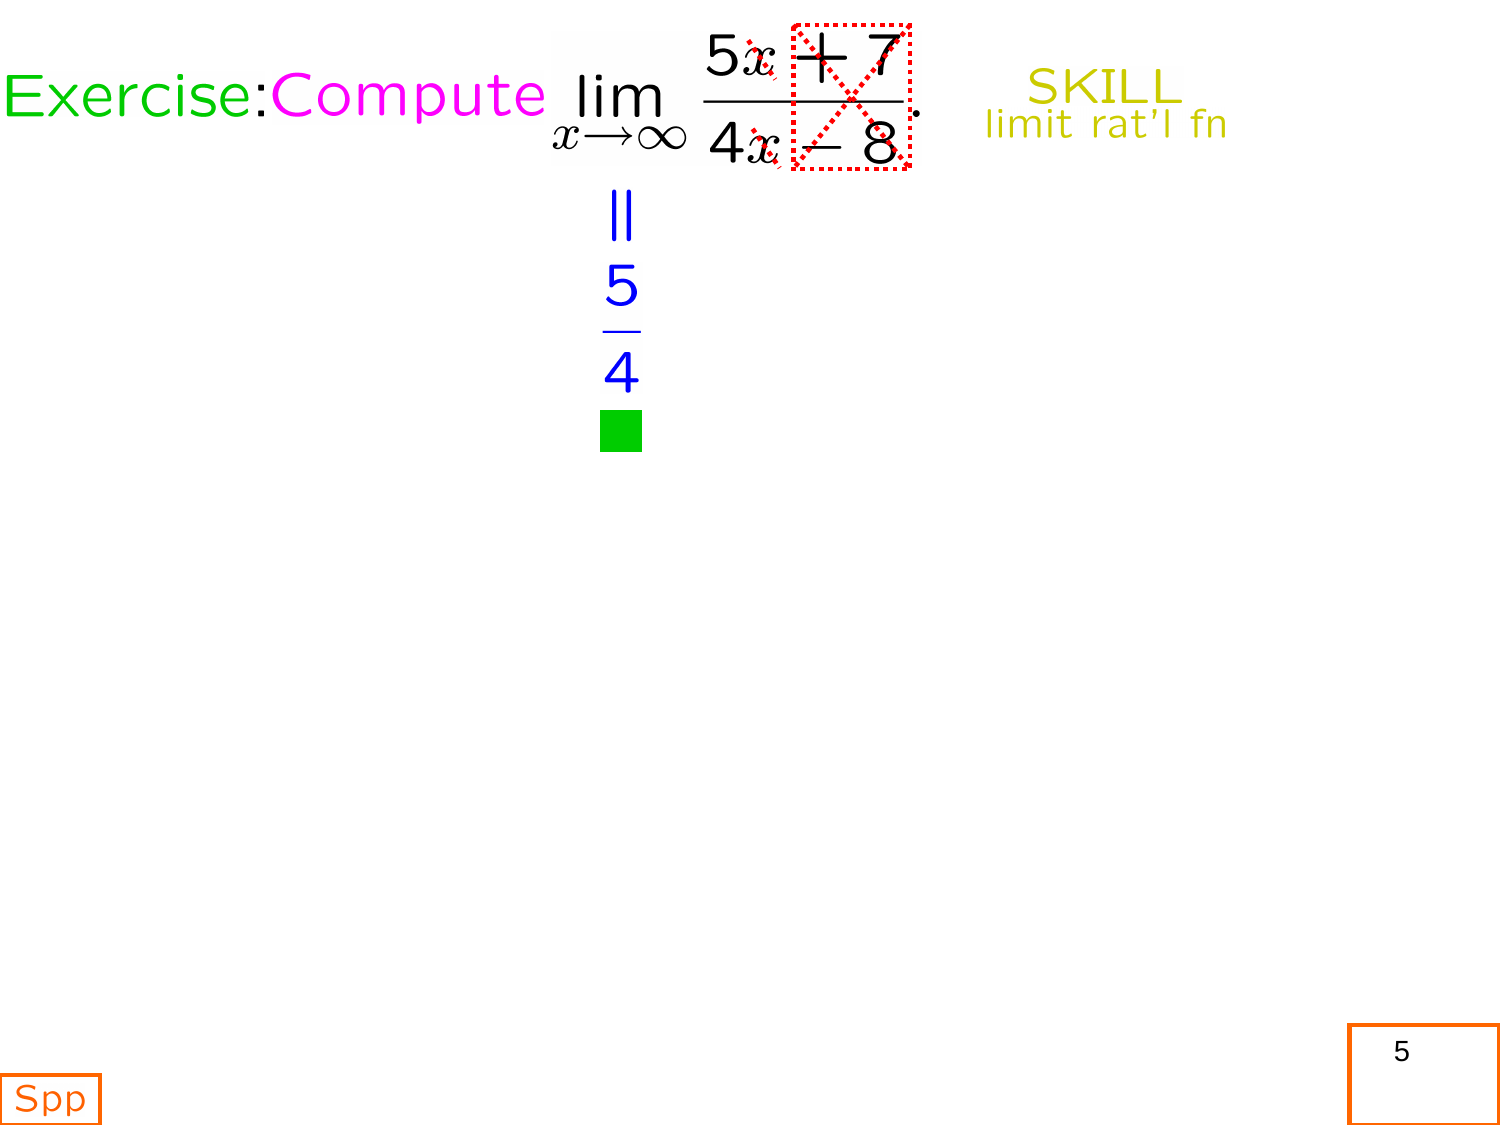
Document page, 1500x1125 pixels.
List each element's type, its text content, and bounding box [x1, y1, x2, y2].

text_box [987, 66, 1225, 138]
picture [15, 1083, 85, 1118]
picture [5, 71, 265, 118]
picture [272, 70, 544, 125]
slide_number 5 [1074, 1024, 1425, 1103]
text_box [599, 187, 643, 394]
text_box [602, 412, 641, 450]
text_box [0, 1074, 100, 1125]
text_box [1349, 1025, 1500, 1125]
picture [911, 30, 922, 167]
picture [551, 30, 792, 167]
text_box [747, 40, 780, 169]
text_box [792, 24, 911, 170]
